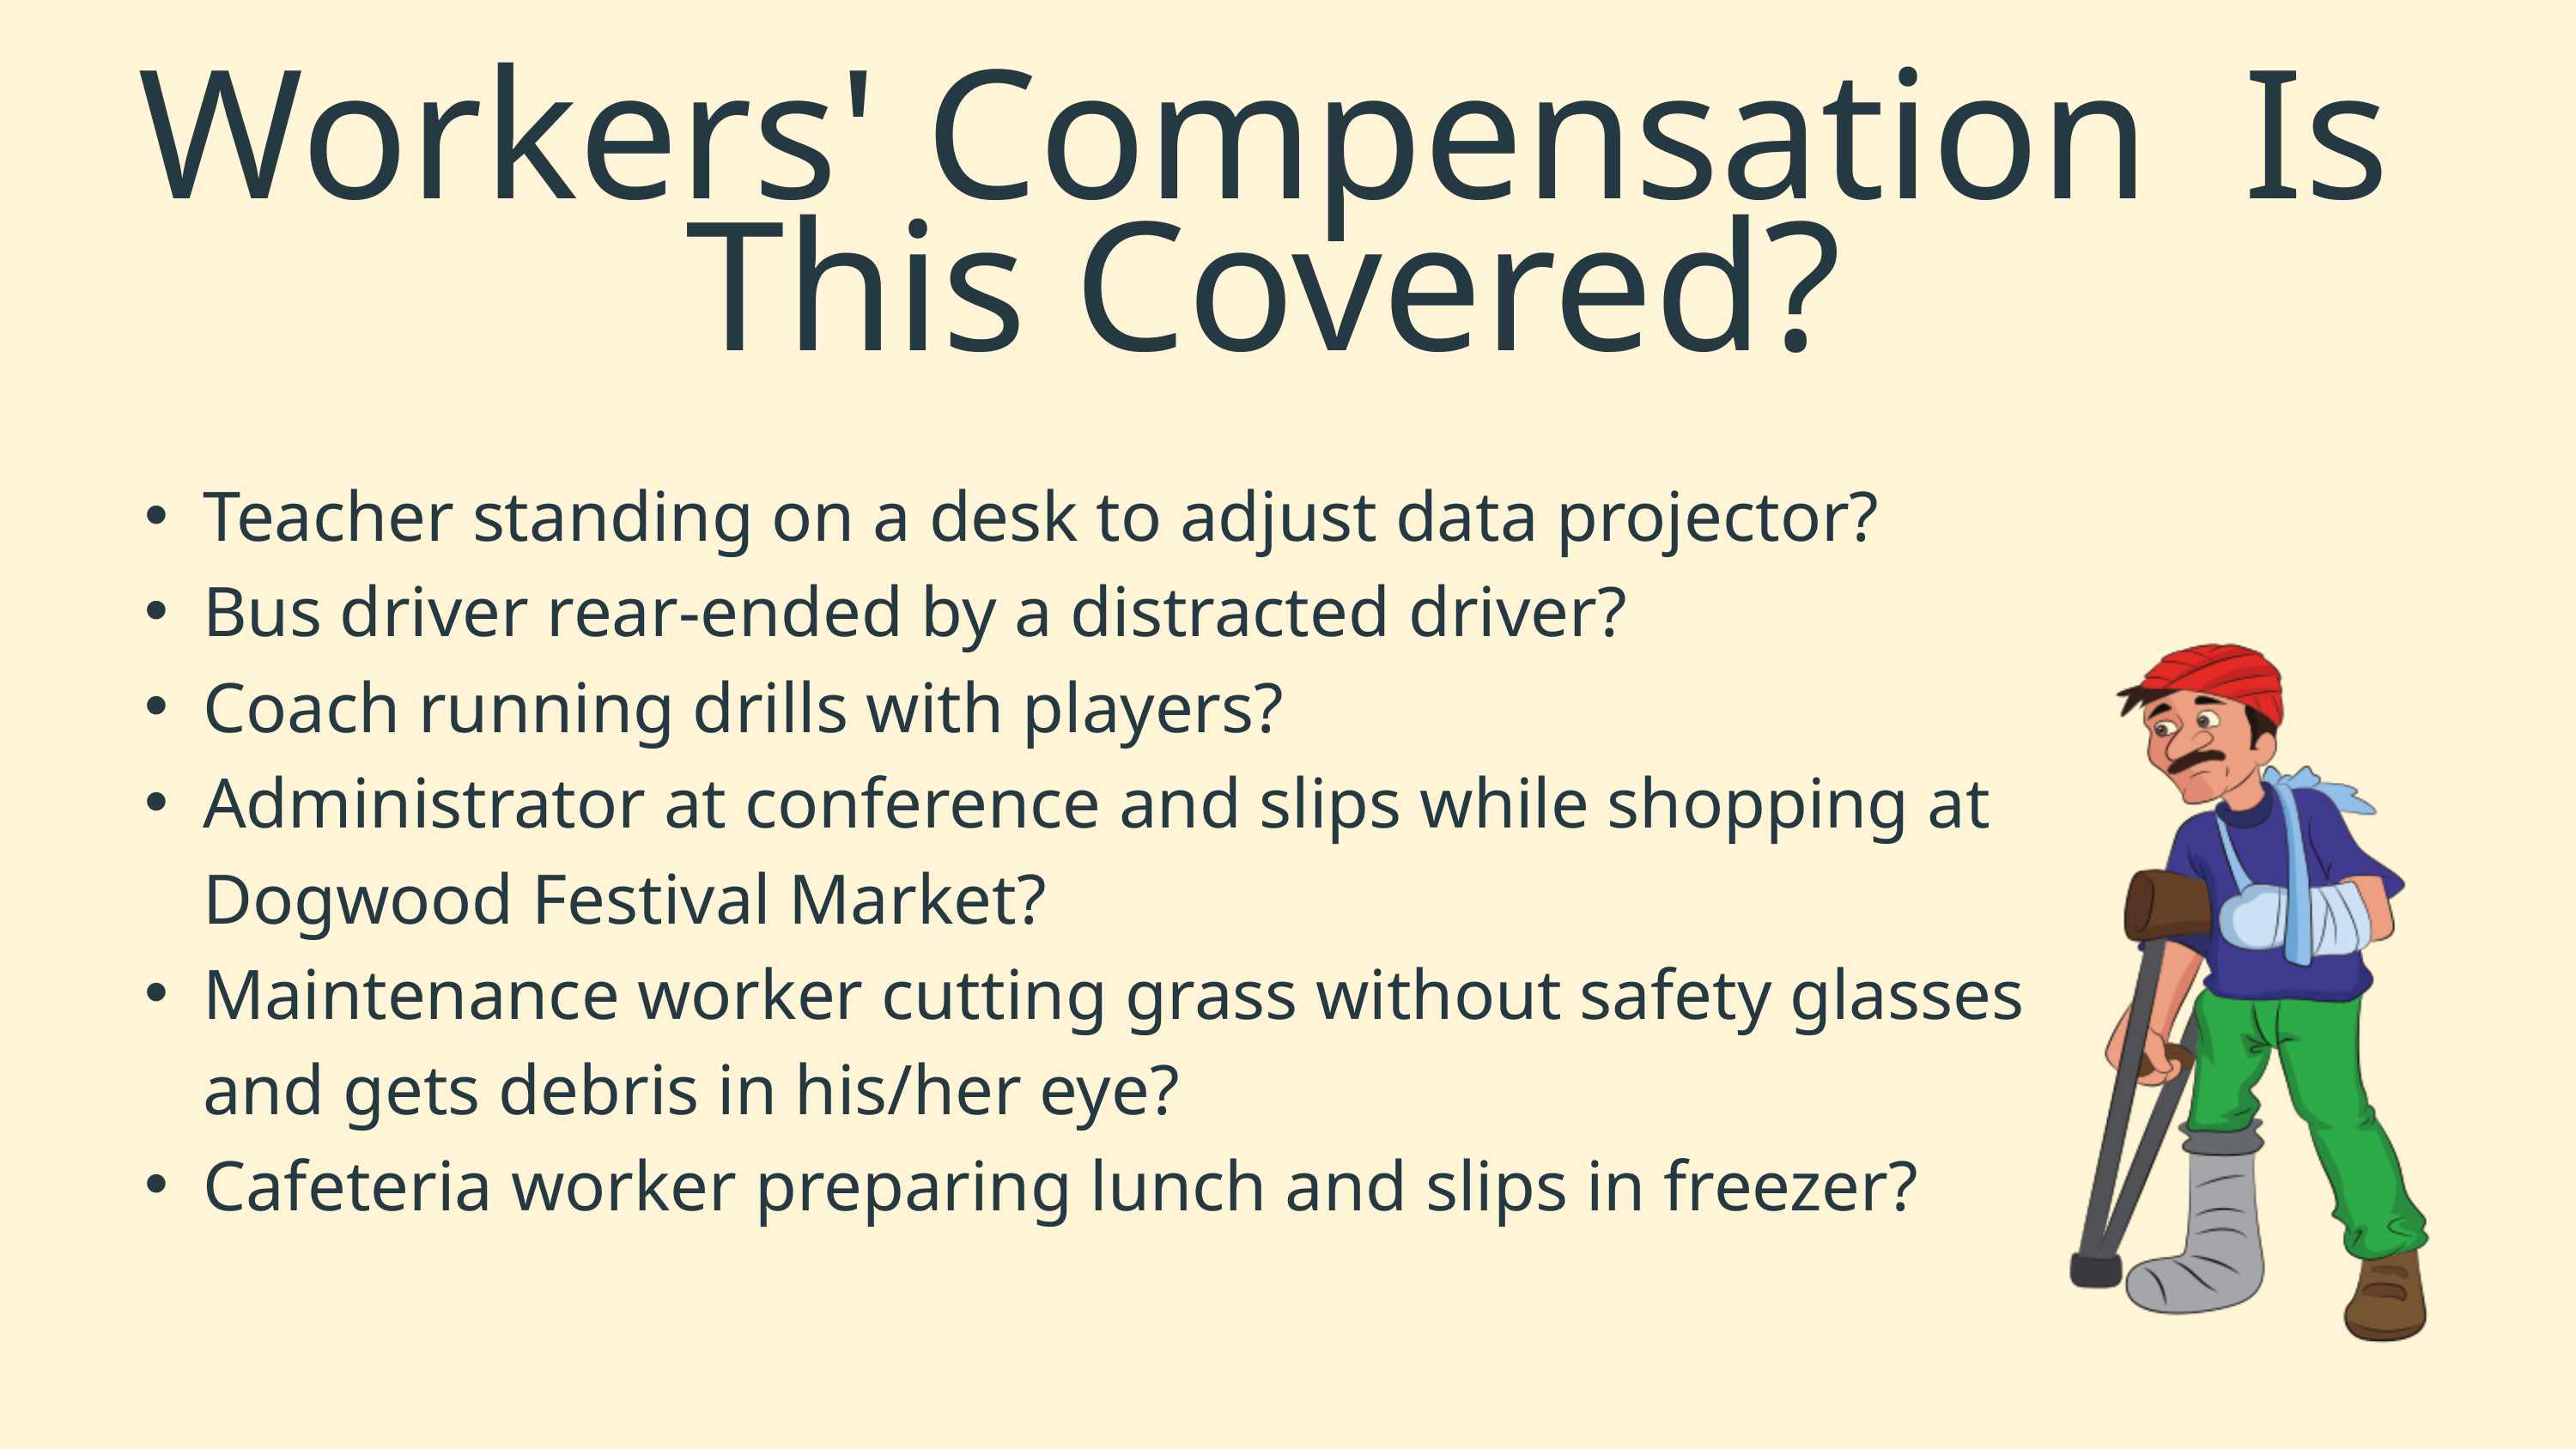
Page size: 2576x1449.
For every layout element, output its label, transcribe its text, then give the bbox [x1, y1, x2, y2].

text_box Teacher standing on a desk to adjust data projector? Bus driver rear-ended by a distracted driver? Coach running drills with players? Administrator at conference and slips while shopping at Dogwood Festival Market? Maintenance worker cutting grass without safety glasses and gets debris in his/her eye? Cafeteria worker preparing lunch and slips in freezer? [86, 458, 2068, 1320]
picture [2067, 642, 2432, 1346]
text_box Workers' Compensation Is This Covered? [86, 82, 2441, 387]
